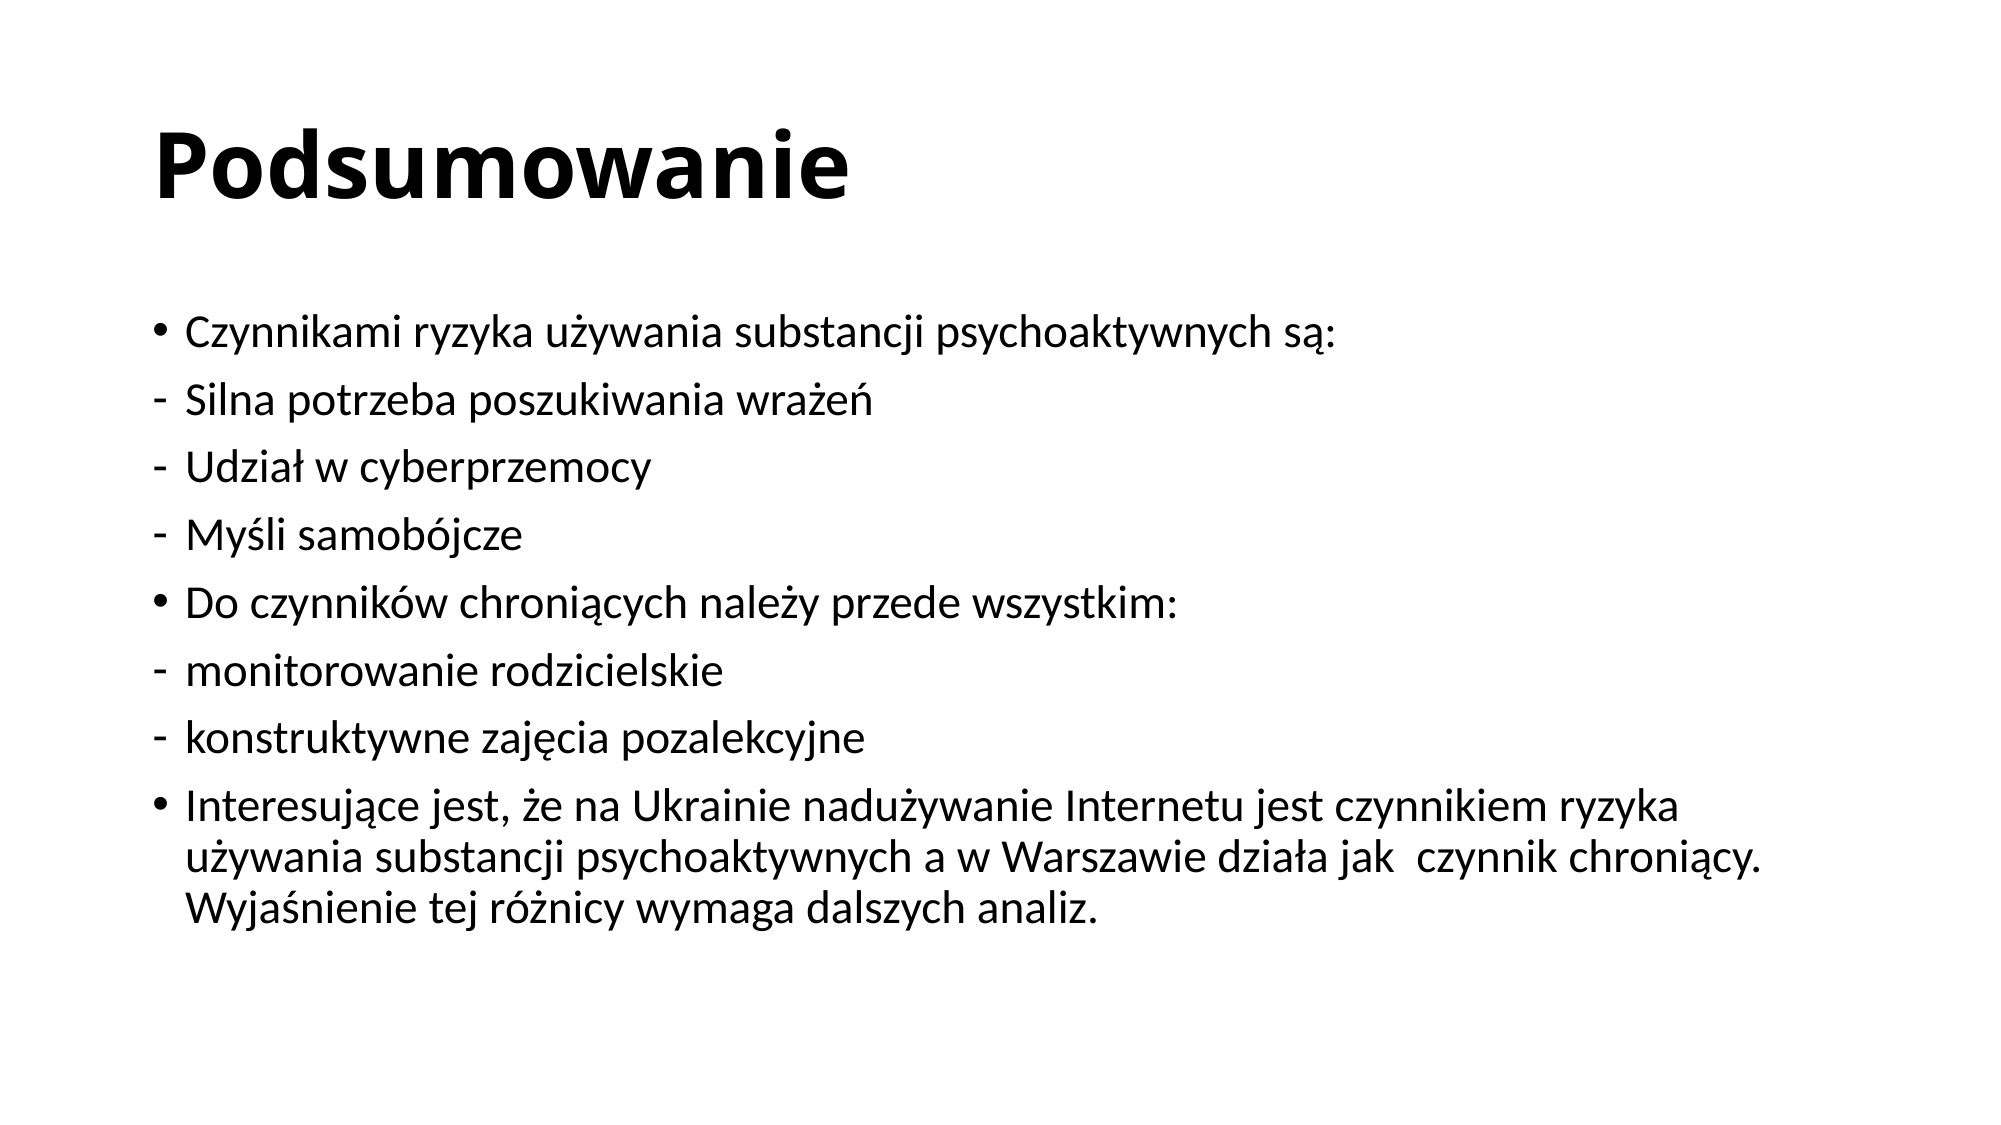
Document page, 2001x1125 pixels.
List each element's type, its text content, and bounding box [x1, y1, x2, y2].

title Podsumowanie [137, 59, 1863, 278]
list Czynnikami ryzyka używania substancji psychoaktywnych są: Silna potrzeba poszukiwania wrażeń Udział w cyberprzemocy Myśli samobójcze Do czynników chroniących należy przede wszystkim: monitorowanie rodzicielskie konstruktywne zajęcia pozalekcyjne Interesujące jest, że na Ukrainie nadużywanie Internetu jest czynnikiem ryzyka używania substancji psychoaktywnych a w Warszawie działa jak czynnik chroniący. Wyjaśnienie tej różnicy wymaga dalszych analiz. [137, 299, 1863, 1014]
